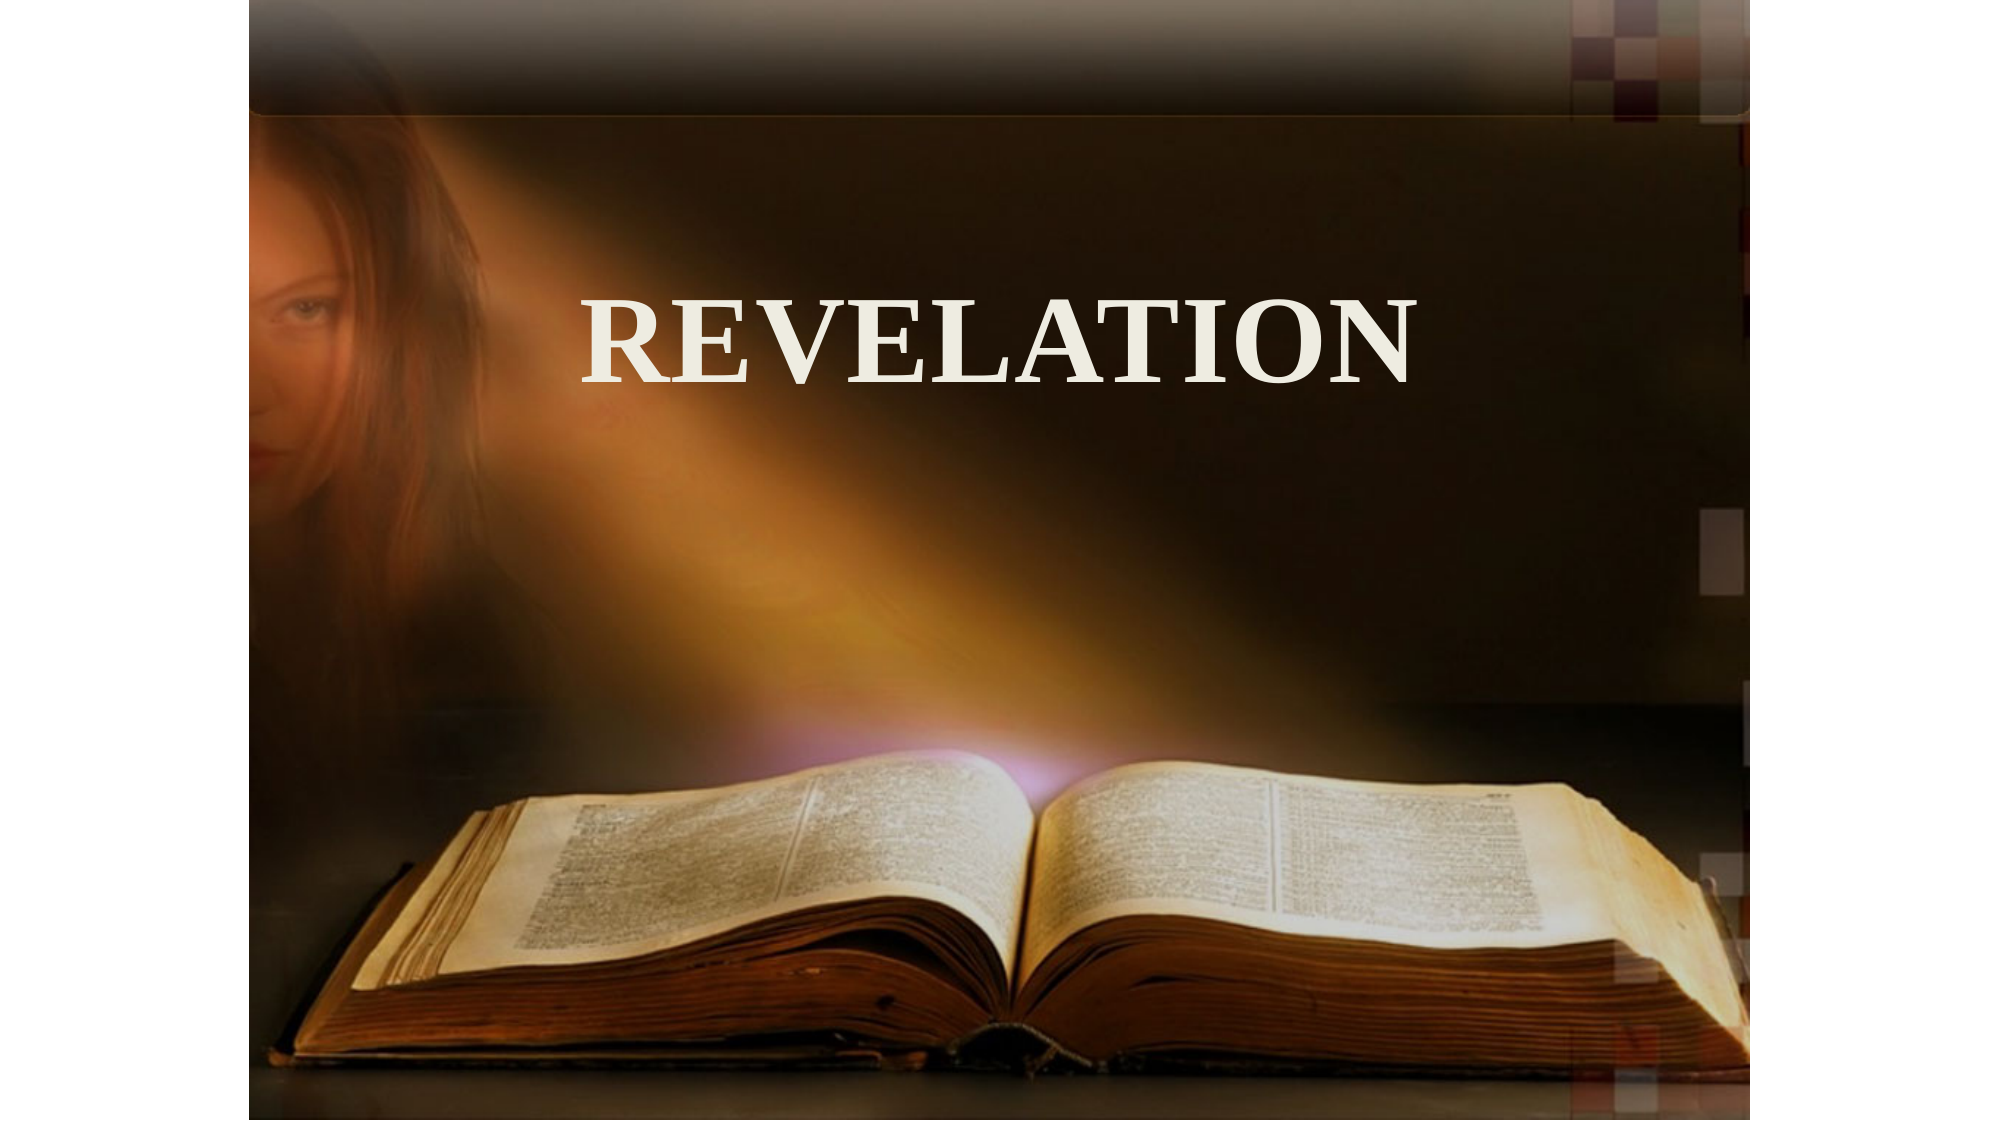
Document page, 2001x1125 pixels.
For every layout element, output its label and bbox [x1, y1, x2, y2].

picture [249, 0, 1751, 1121]
